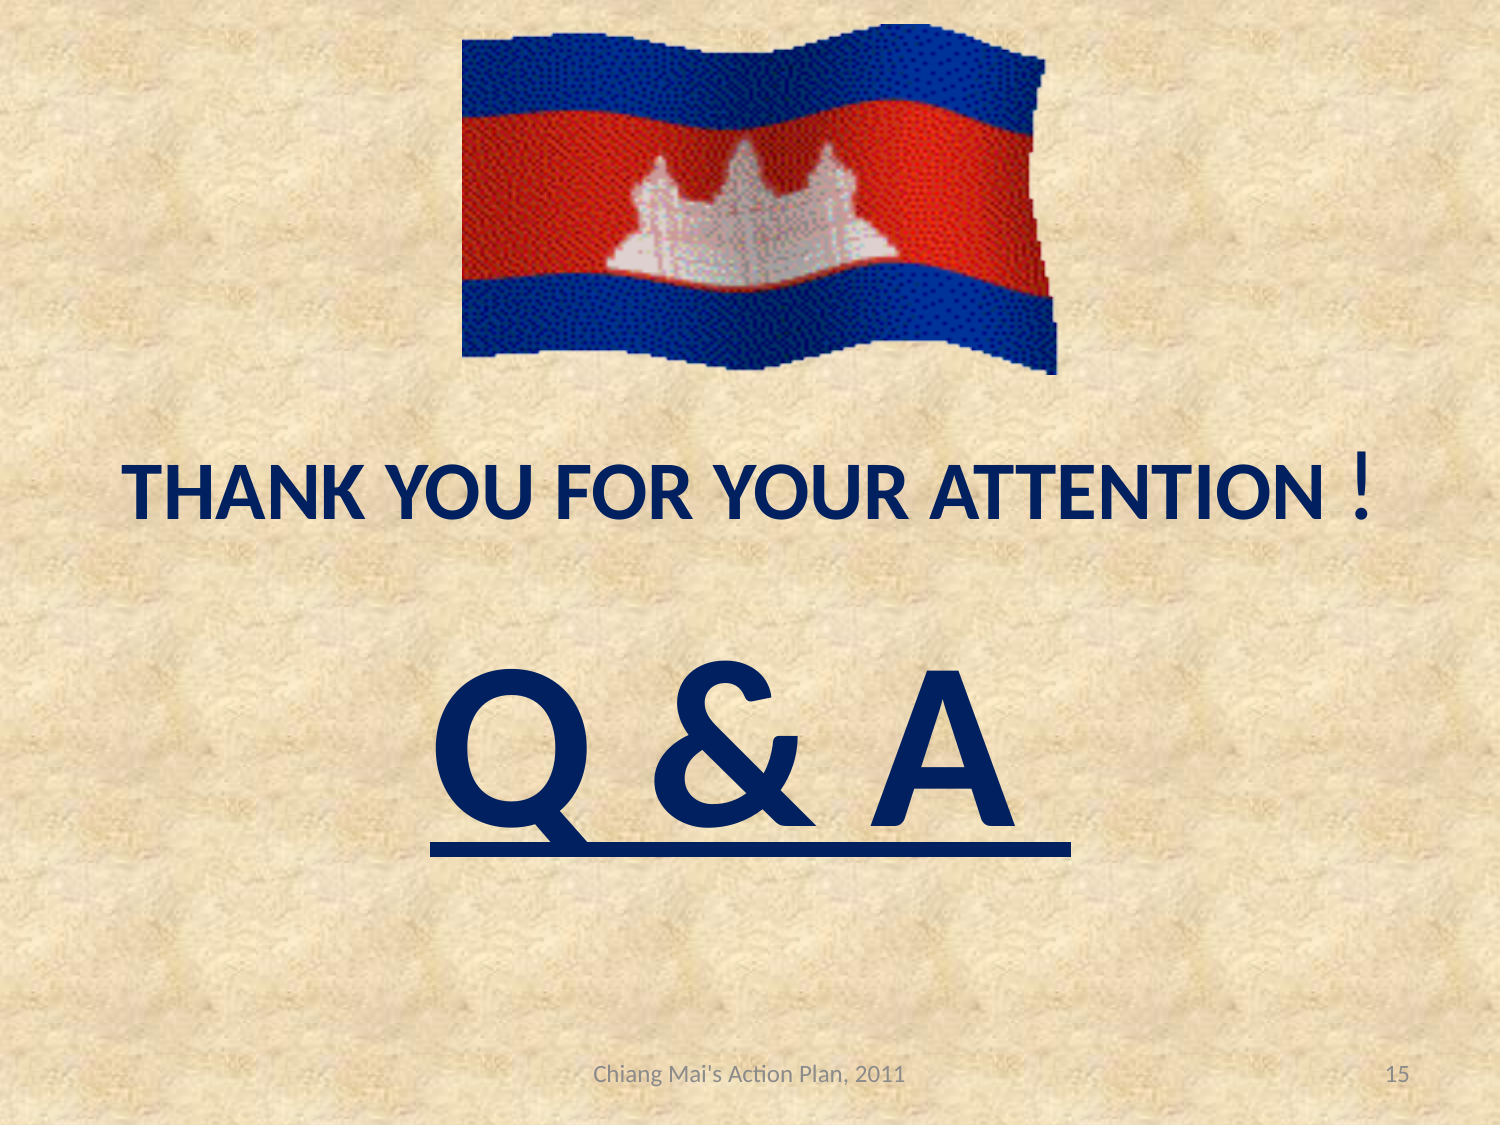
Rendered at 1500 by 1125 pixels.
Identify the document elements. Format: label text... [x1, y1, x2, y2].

slide_number 15 [1074, 1042, 1425, 1103]
picture [0, 0, 1500, 1125]
list THANK YOU FOR YOUR ATTENTION ! Q & A [75, 125, 1425, 1005]
footer Chiang Mai's Action Plan, 2011 [512, 1042, 988, 1103]
